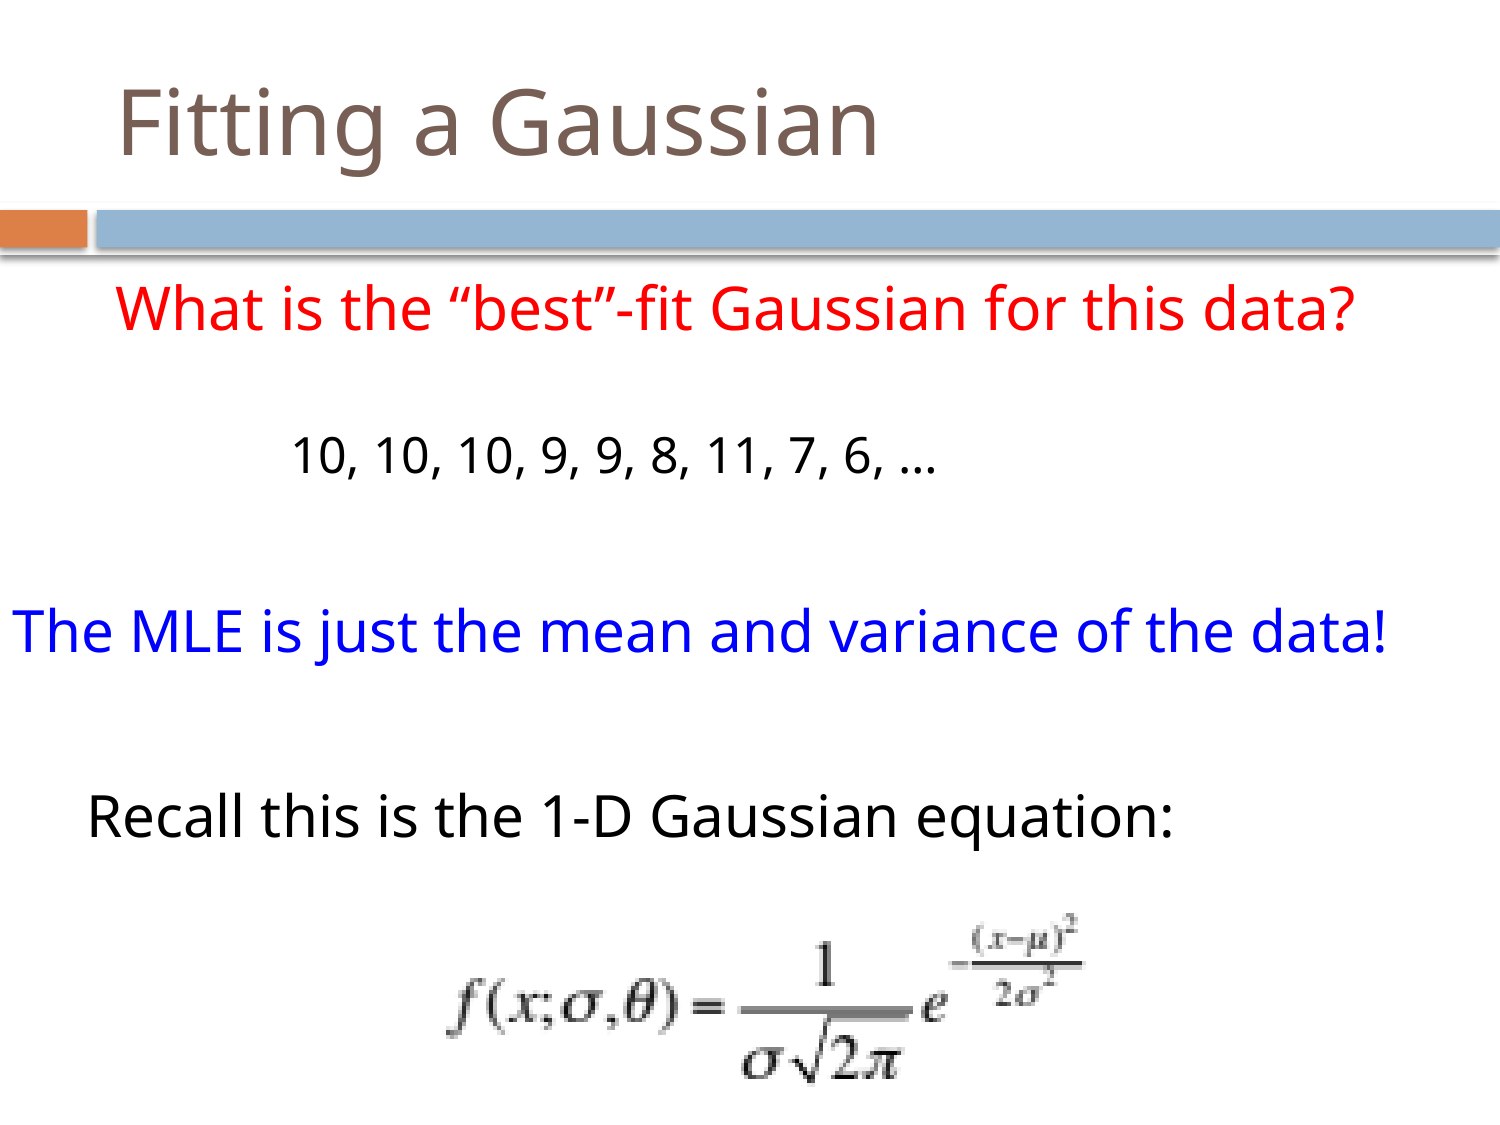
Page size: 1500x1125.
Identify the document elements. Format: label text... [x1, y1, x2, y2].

text_box 10, 10, 10, 9, 9, 8, 11, 7, 6, … [275, 416, 954, 492]
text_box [438, 900, 1091, 1093]
list What is the “best”-fit Gaussian for this data? [100, 262, 1438, 404]
title Fitting a Gaussian [100, 37, 1438, 200]
text_box Recall this is the 1-D Gaussian equation: [71, 771, 1191, 857]
text_box The MLE is just the mean and variance of the data! [0, 586, 1404, 672]
